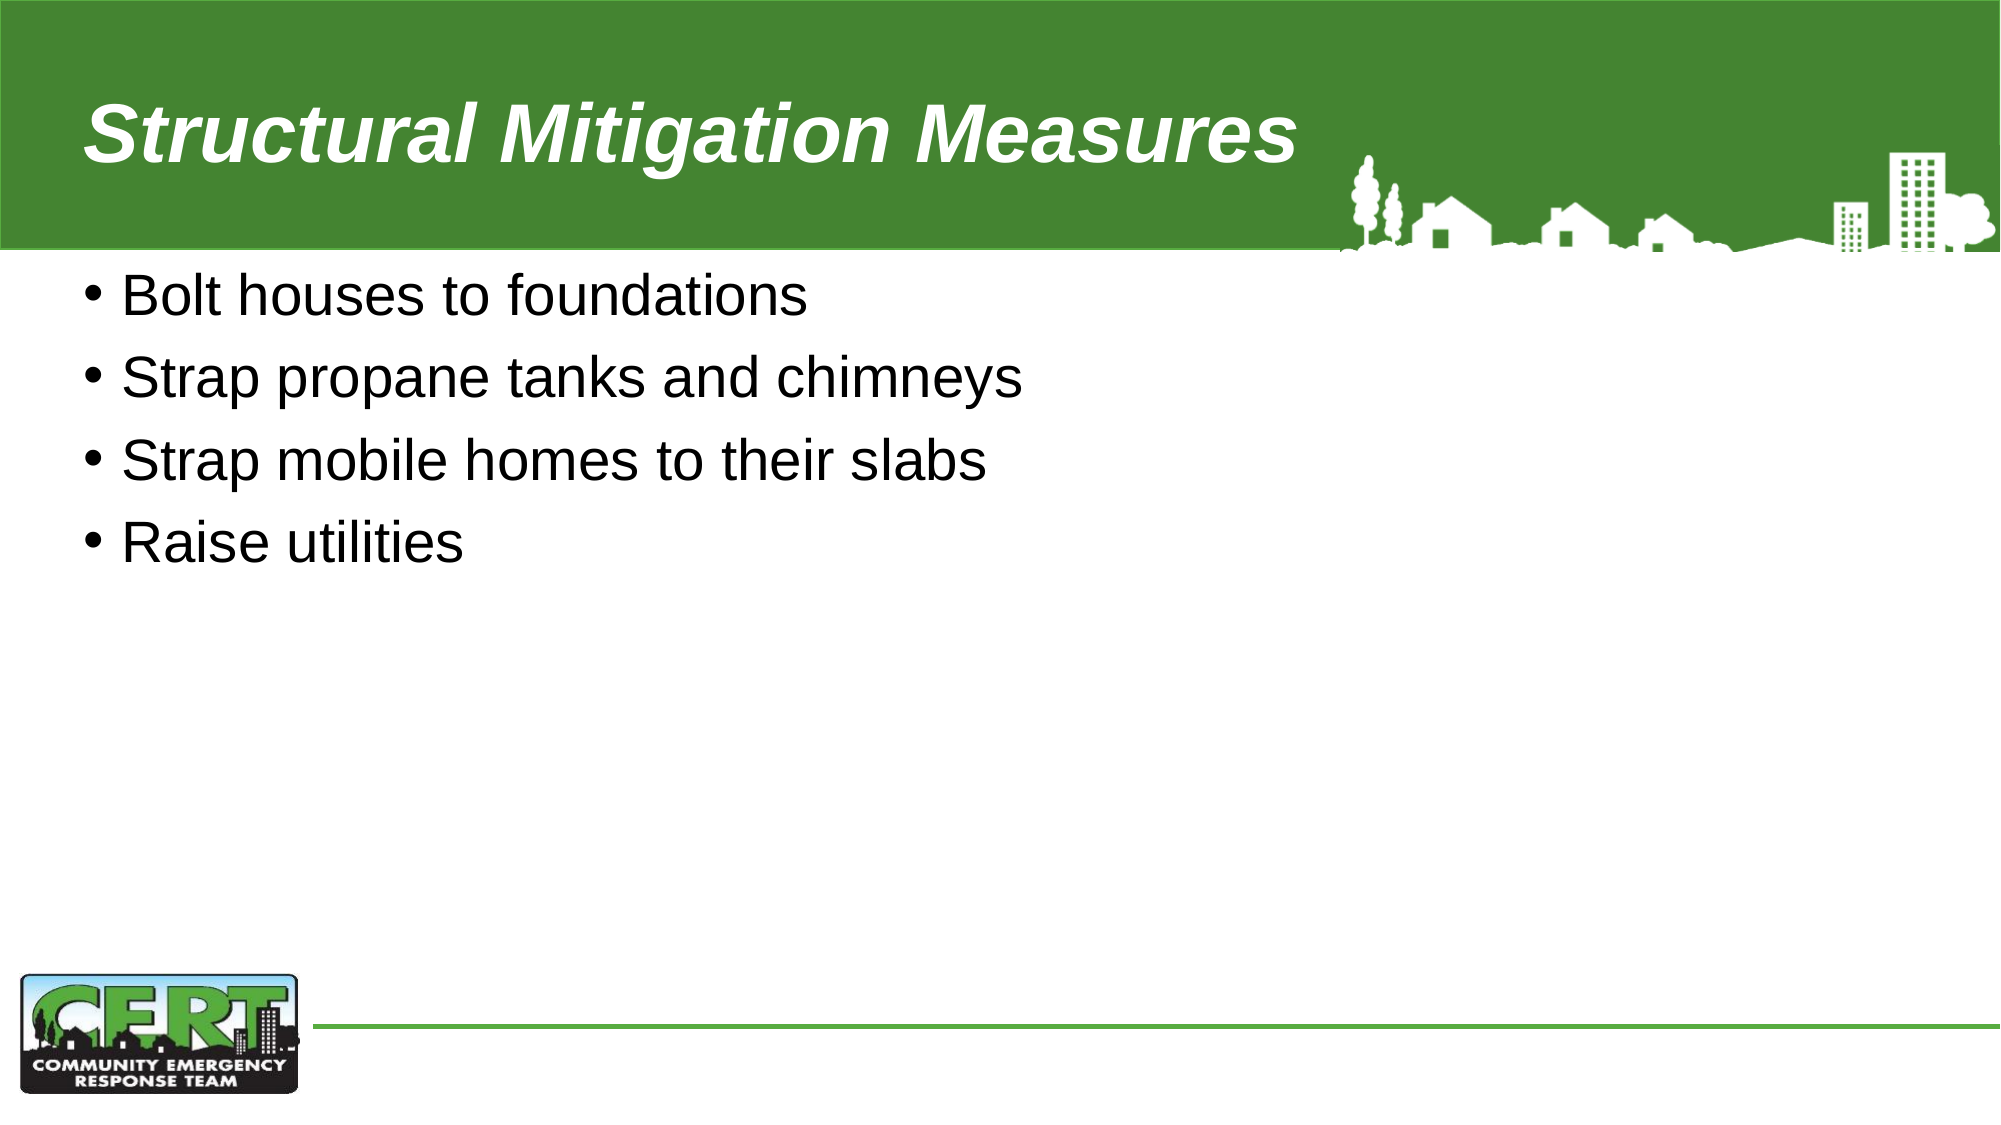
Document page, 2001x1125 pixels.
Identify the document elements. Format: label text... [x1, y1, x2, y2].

title Structural Mitigation Measures [68, 52, 1339, 220]
picture [1340, 145, 2000, 252]
picture [19, 973, 300, 1094]
list Bolt houses to foundations Strap propane tanks and chimneys Strap mobile homes to their slabs Raise utilities [68, 249, 1931, 1034]
